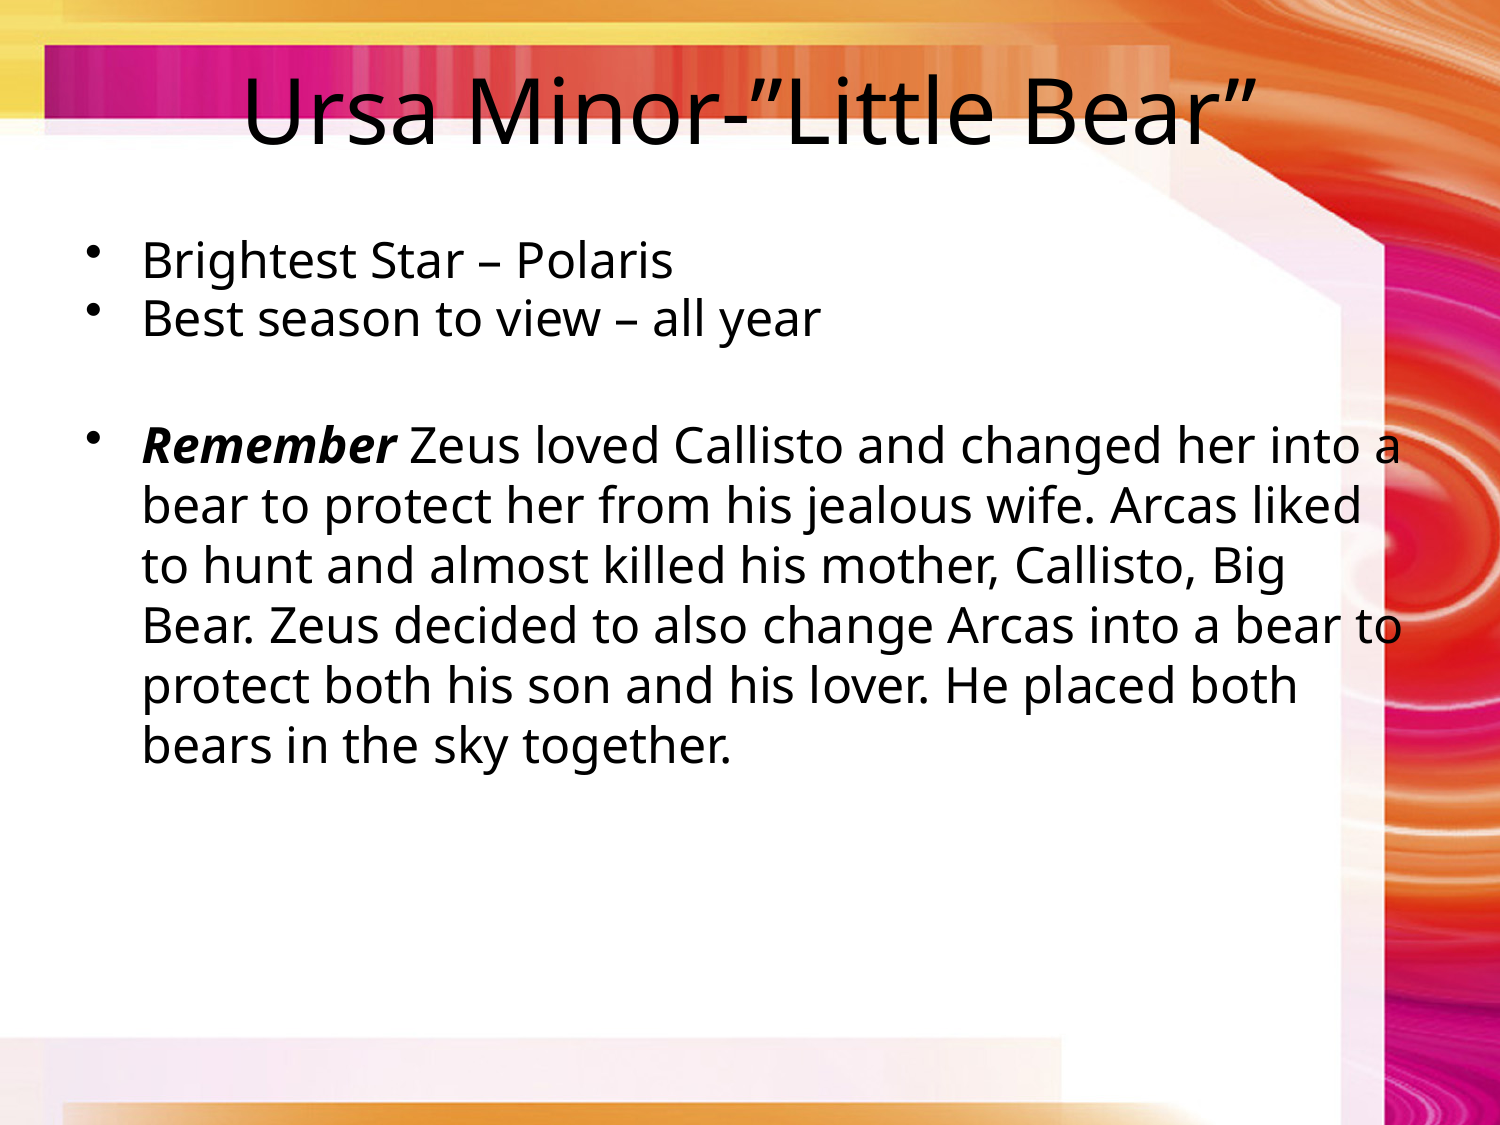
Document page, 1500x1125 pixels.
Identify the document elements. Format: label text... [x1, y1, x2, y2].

picture [0, 0, 1500, 1125]
title Ursa Minor-”Little Bear” [75, 45, 1425, 233]
text_box Brightest Star – Polaris Best season to view – all year Remember Zeus loved Callisto and changed her into a bear to protect her from his jealous wife. Arcas liked to hunt and almost killed his mother, Callisto, Big Bear. Zeus decided to also change Arcas into a bear to protect both his son and his lover. He placed both bears in the sky together. [70, 232, 1421, 1033]
